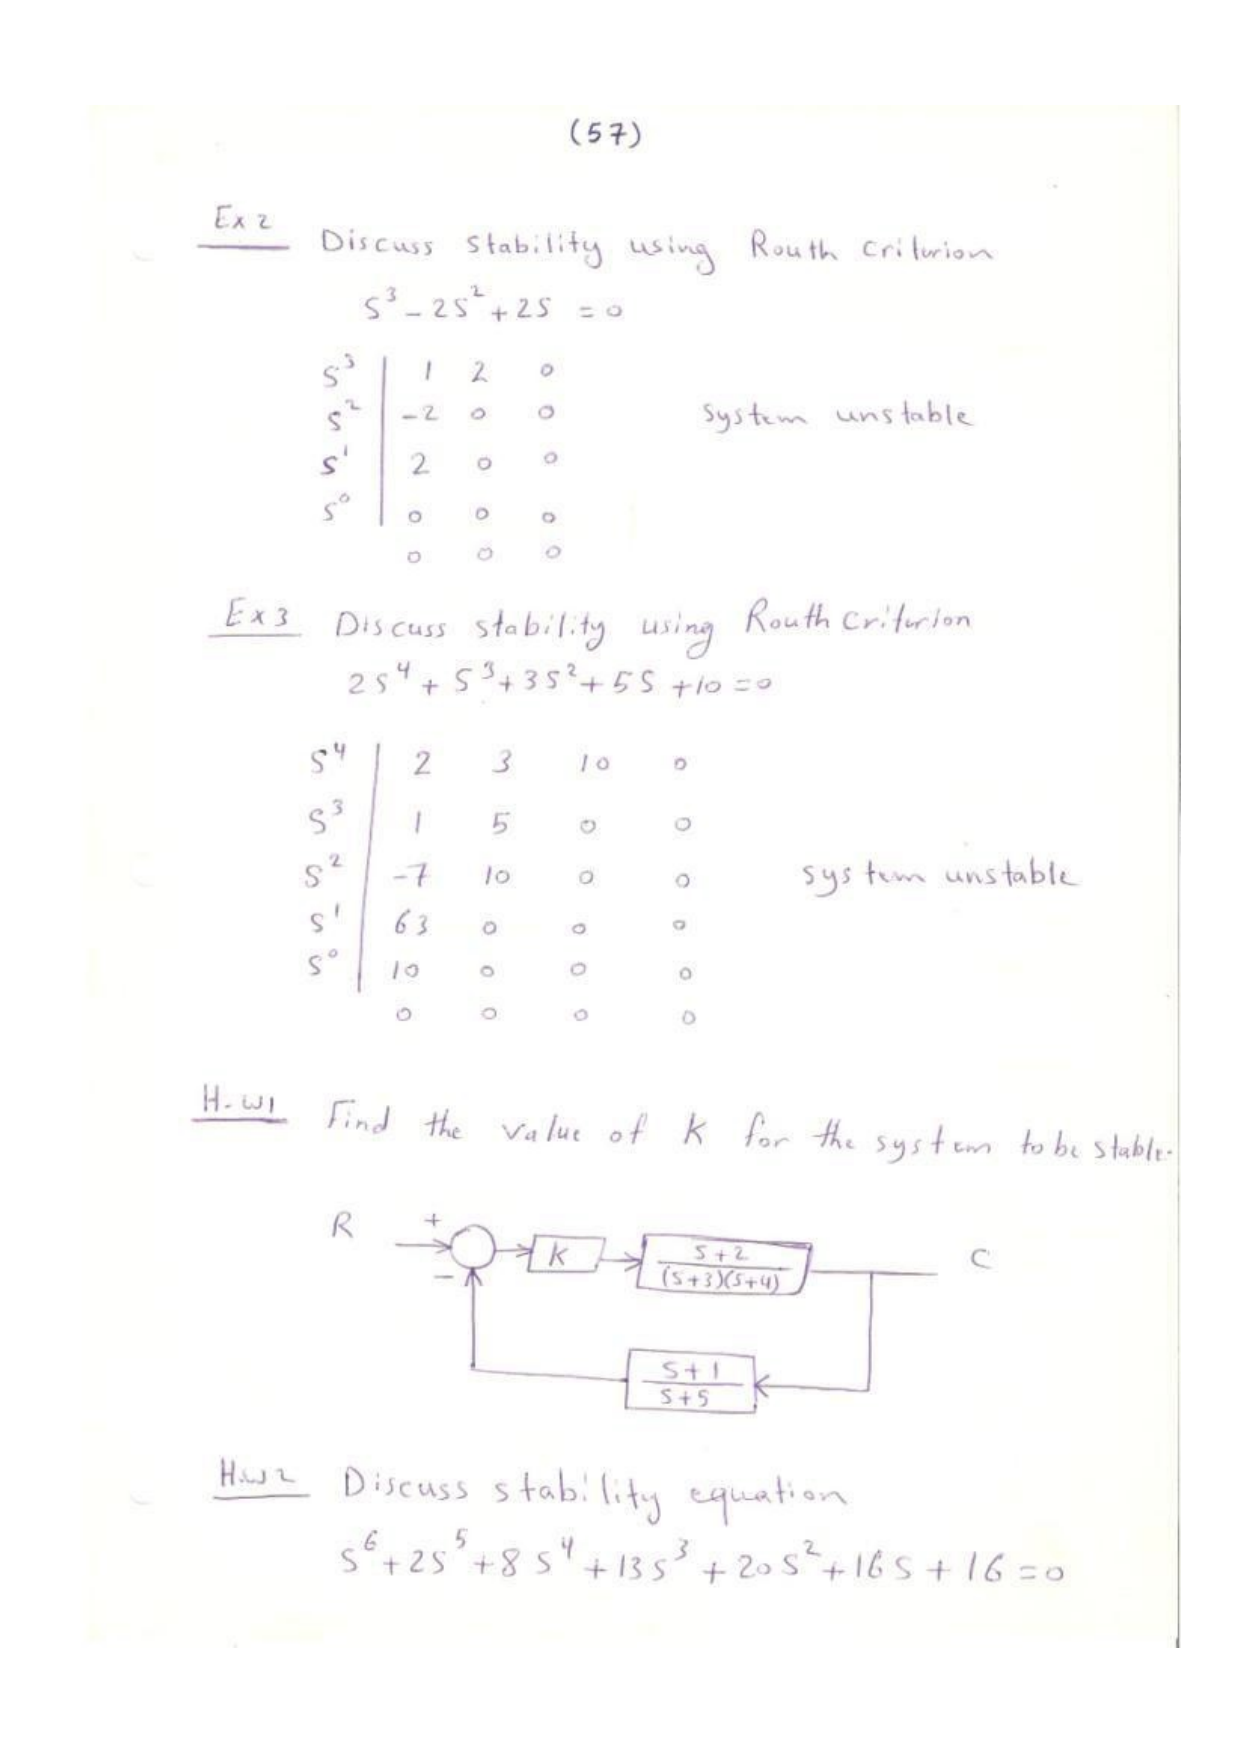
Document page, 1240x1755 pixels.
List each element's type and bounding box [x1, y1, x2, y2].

text_box [58, 105, 1181, 1648]
